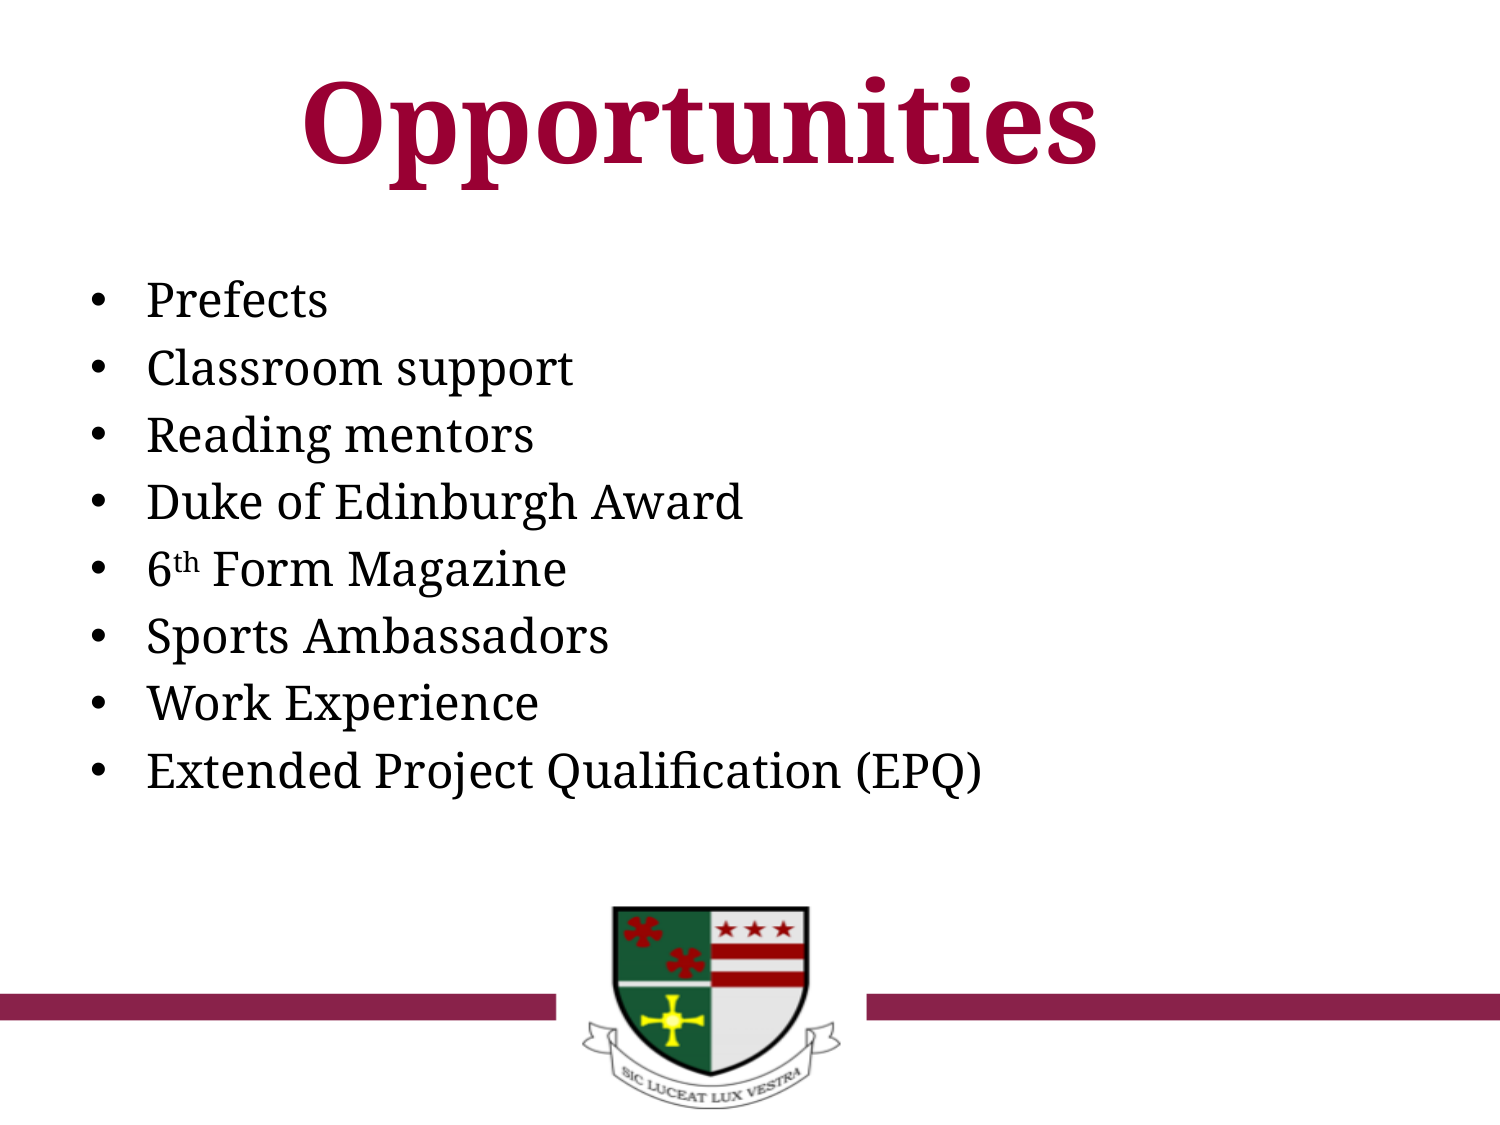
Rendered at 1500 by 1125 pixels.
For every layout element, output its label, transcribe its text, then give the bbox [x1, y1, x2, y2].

picture [0, 888, 1500, 1125]
list Prefects Classroom support Reading mentors Duke of Edinburgh Award 6th Form Magazine Sports Ambassadors Work Experience Extended Project Qualification (EPQ) [75, 262, 1425, 887]
text_box Opportunities [24, 24, 1375, 213]
